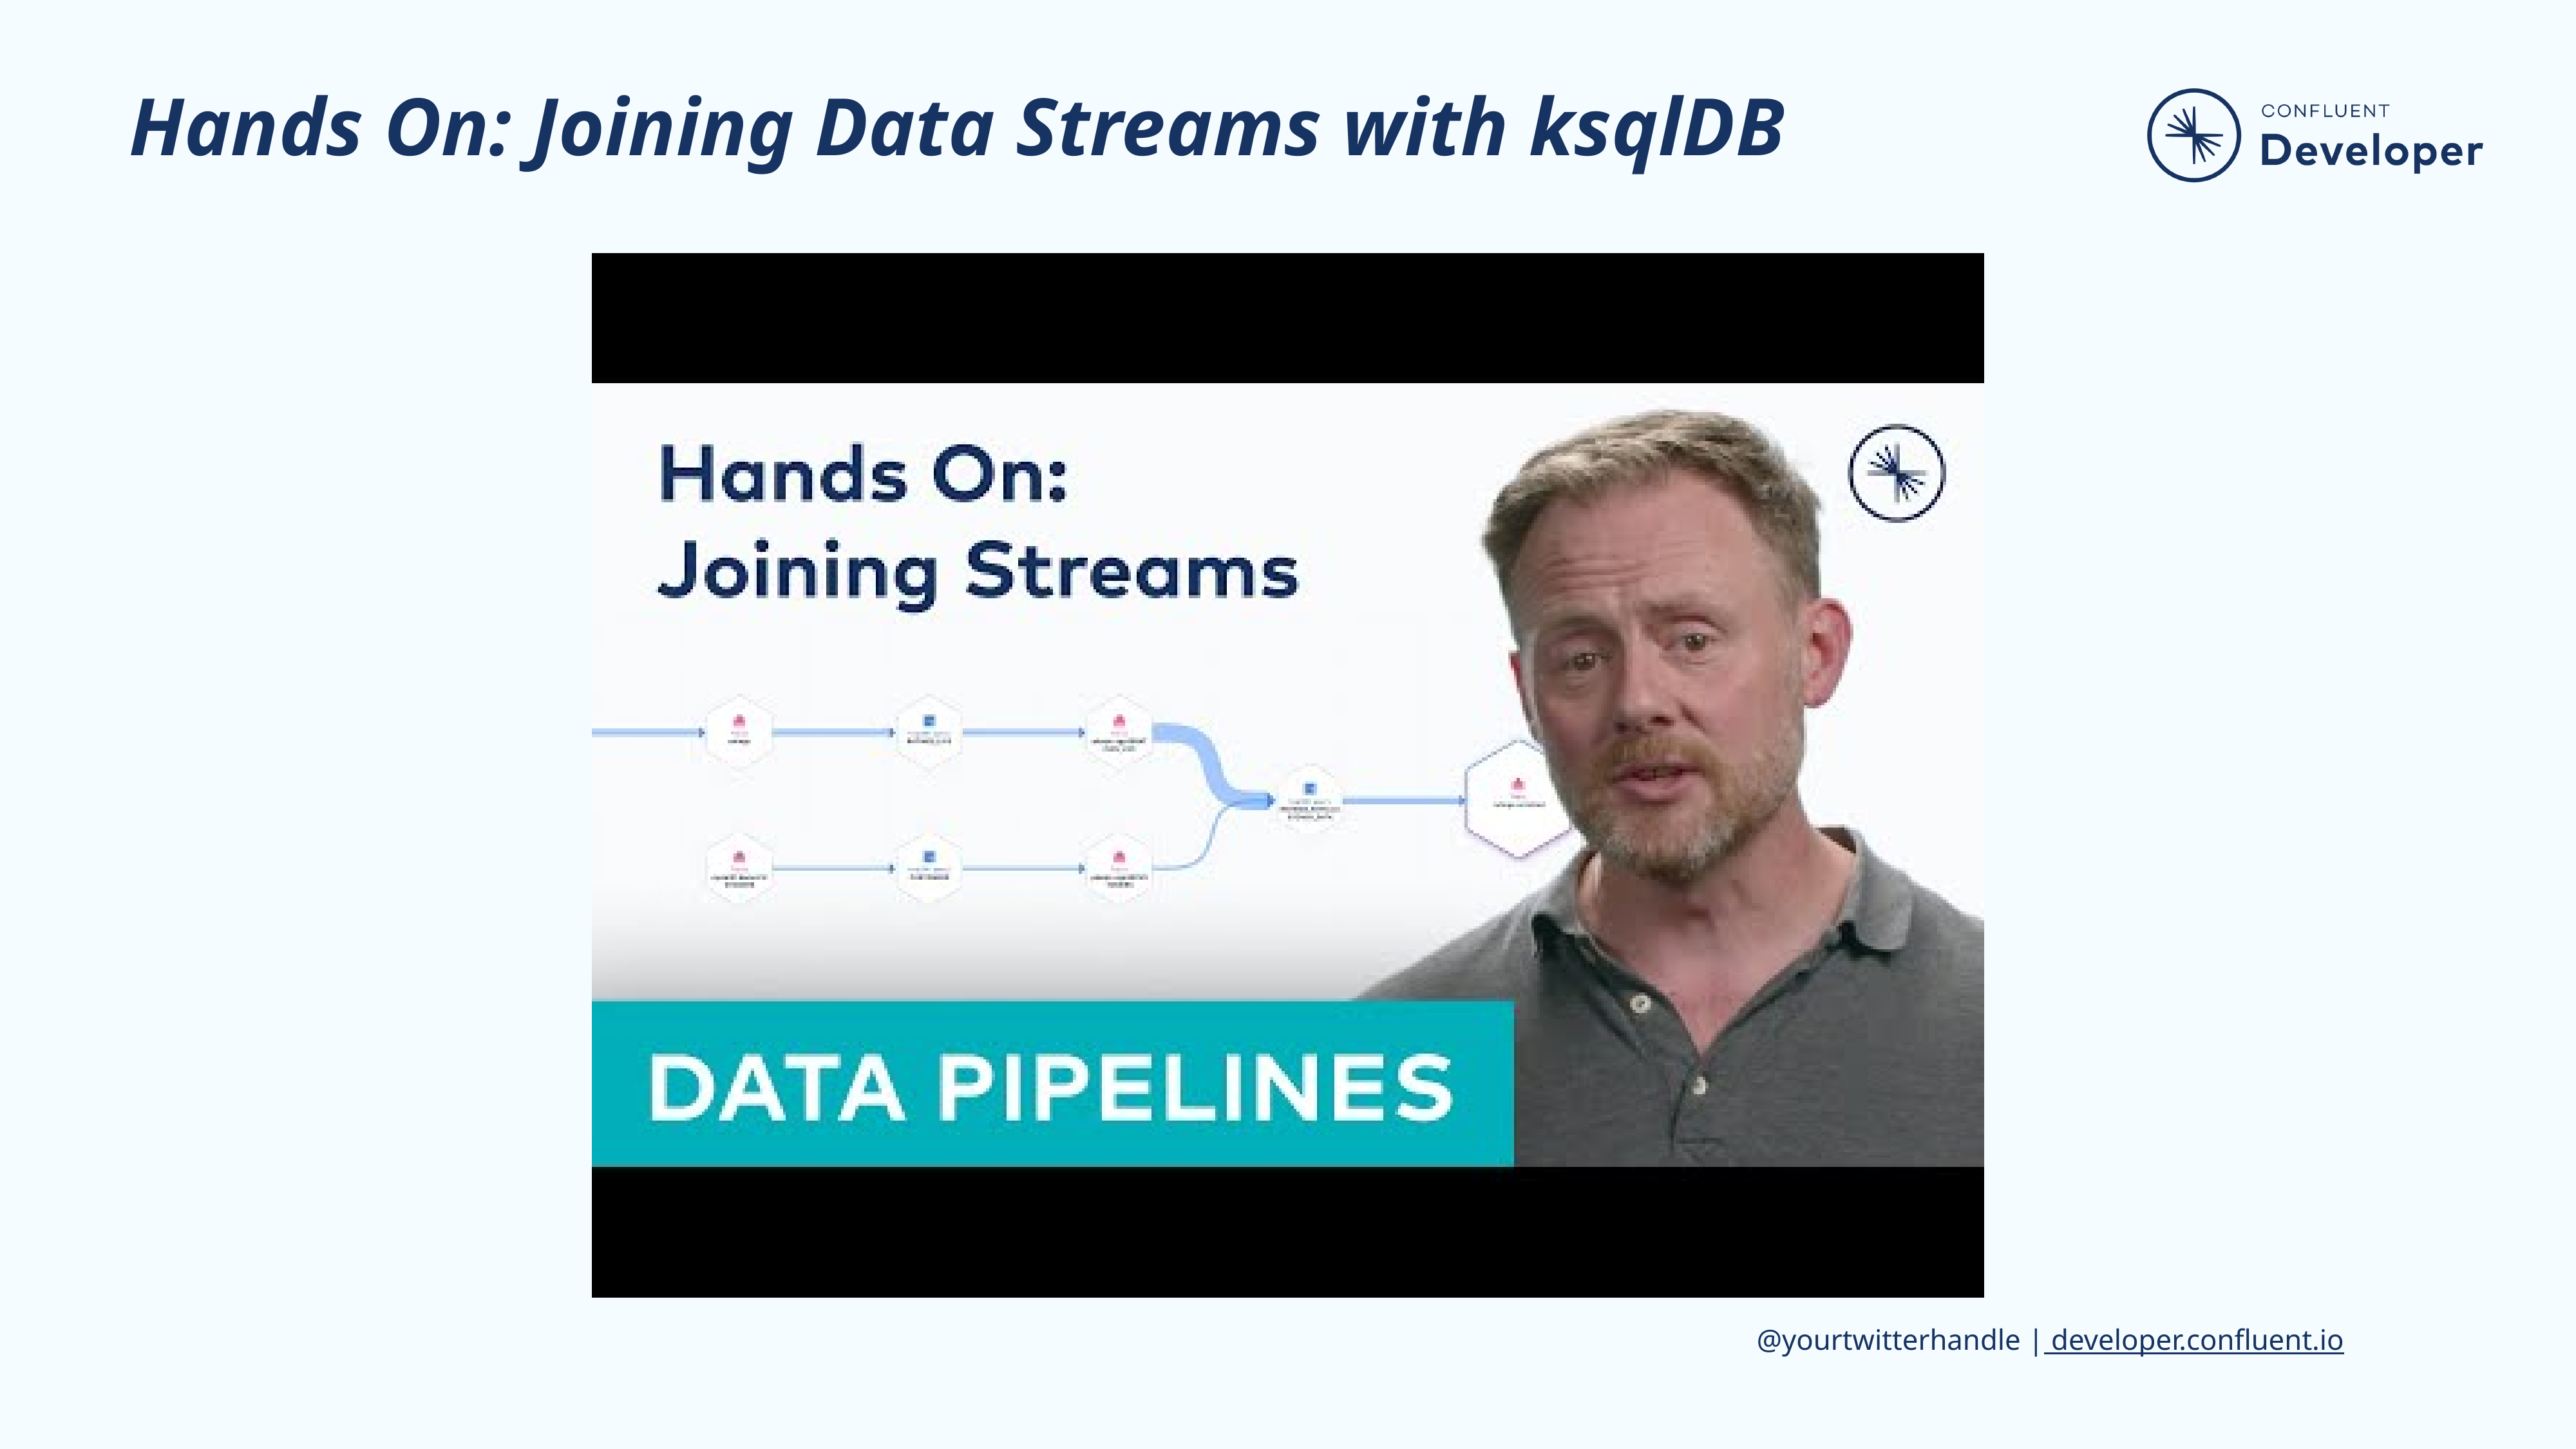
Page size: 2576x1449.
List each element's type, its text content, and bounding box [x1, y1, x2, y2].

picture [2115, 61, 2517, 209]
title Hands On: Joining Data Streams with ksqlDB [128, 74, 2320, 194]
picture [592, 253, 1984, 1298]
